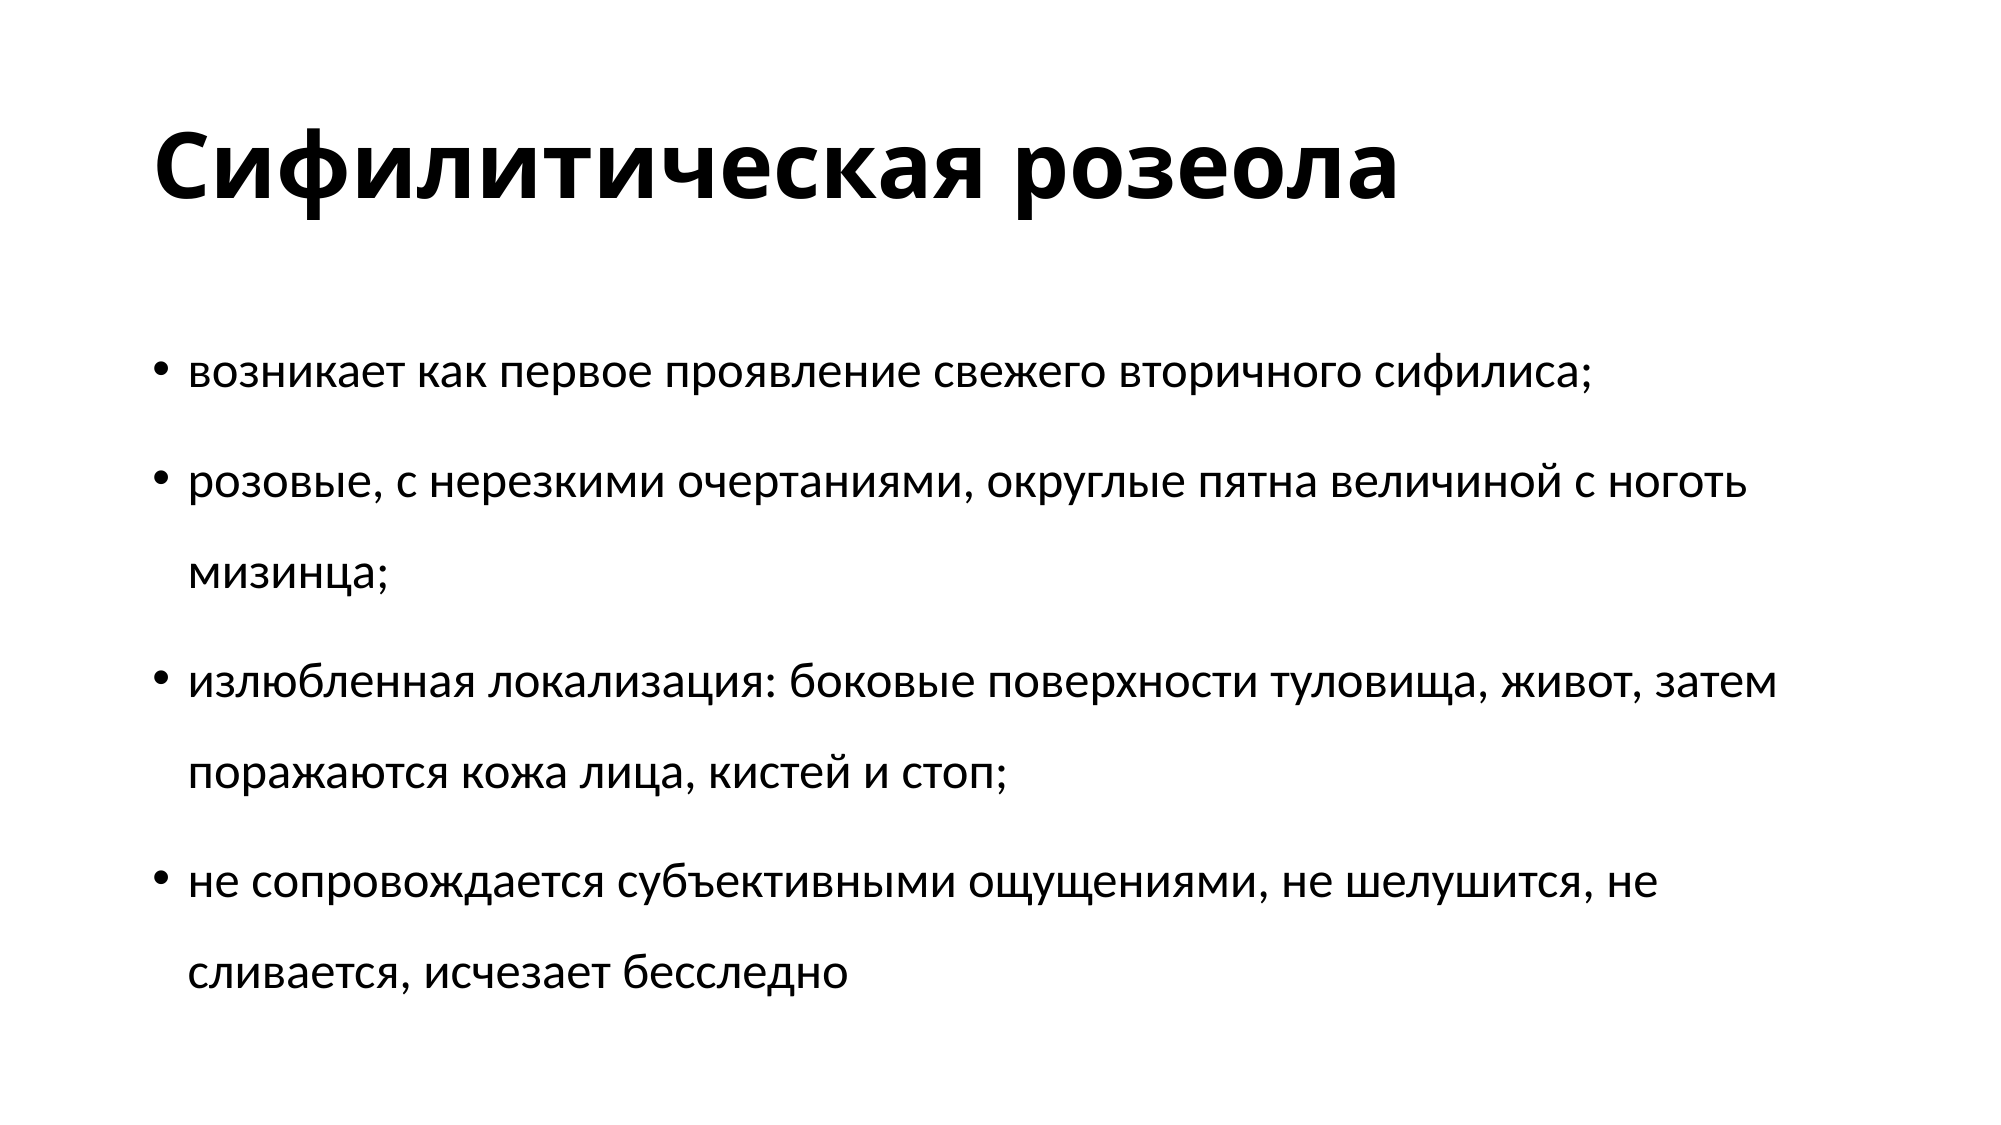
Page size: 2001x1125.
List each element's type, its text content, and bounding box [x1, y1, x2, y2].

title Сифилитическая розеола [137, 59, 1863, 278]
list возникает как первое проявление свежего вторичного сифилиса; розовые, с нерезкими очертаниями, округлые пятна величиной с ноготь мизинца; излюбленная локализация: боковые поверхности туловища, живот, затем поражаются кожа лица, кистей и стоп; не сопровождается субъективными ощущениями, не шелушится, не сливается, исчезает бесследно [137, 299, 1863, 1014]
